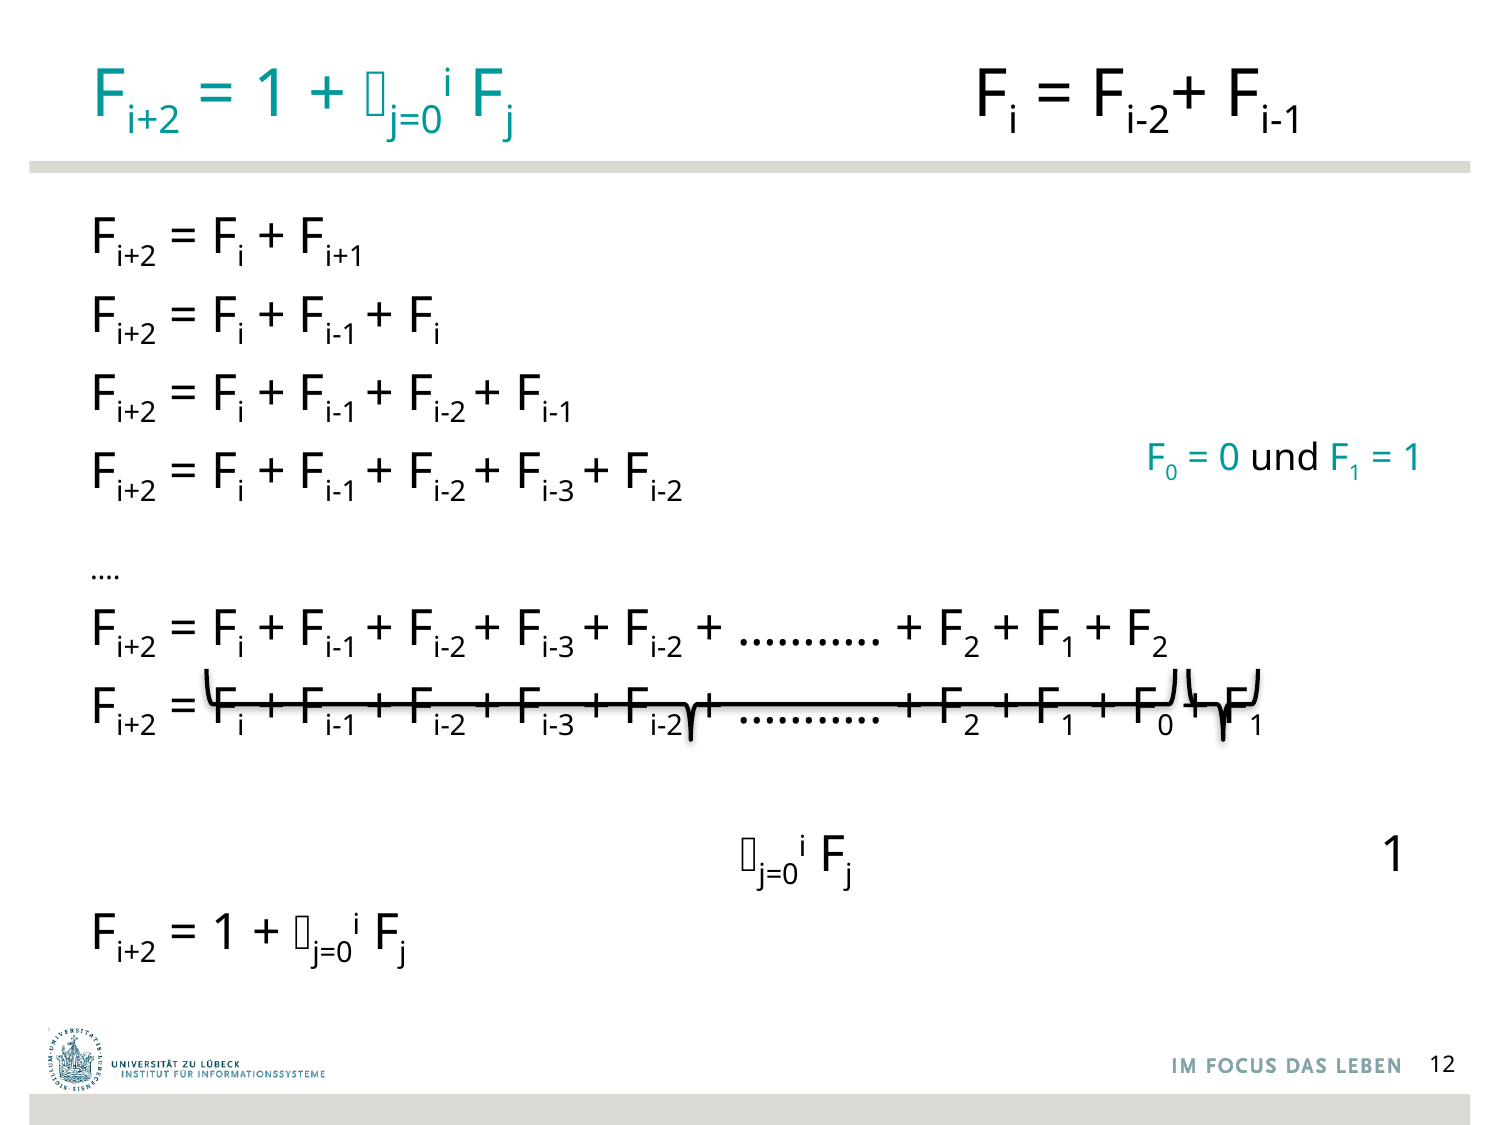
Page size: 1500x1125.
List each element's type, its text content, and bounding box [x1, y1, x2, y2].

picture [1173, 1058, 1305, 1073]
slide_number 12 [1305, 1050, 1471, 1083]
text_box F0 = 0 und F1 = 1 [1131, 425, 1439, 492]
text_box [204, 668, 1178, 742]
list Fi+2 = Fi + Fi+1 Fi+2 = Fi + Fi-1 + Fi Fi+2 = Fi + Fi-1 + Fi-2 + Fi-1 Fi+2 = Fi + Fi-1 + Fi-2 + Fi-3 + Fi-2 …. Fi+2 = Fi + Fi-1 + Fi-2 + Fi-3 + Fi-2 + ……….. + F2 + F1 + F2 Fi+2 = Fi + Fi-1 + Fi-2 + Fi-3 + Fi-2 + ……….. + F2 + F1 + F0 + F1 𝛴j=0i Fj 1 Fi+2 = 1 + 𝛴j=0i Fj [75, 196, 1500, 1012]
title Fi+2 = 1 + 𝛴j=0i Fj Fi = Fi-2+ Fi-1 [76, 42, 1427, 126]
text_box [1186, 668, 1261, 742]
